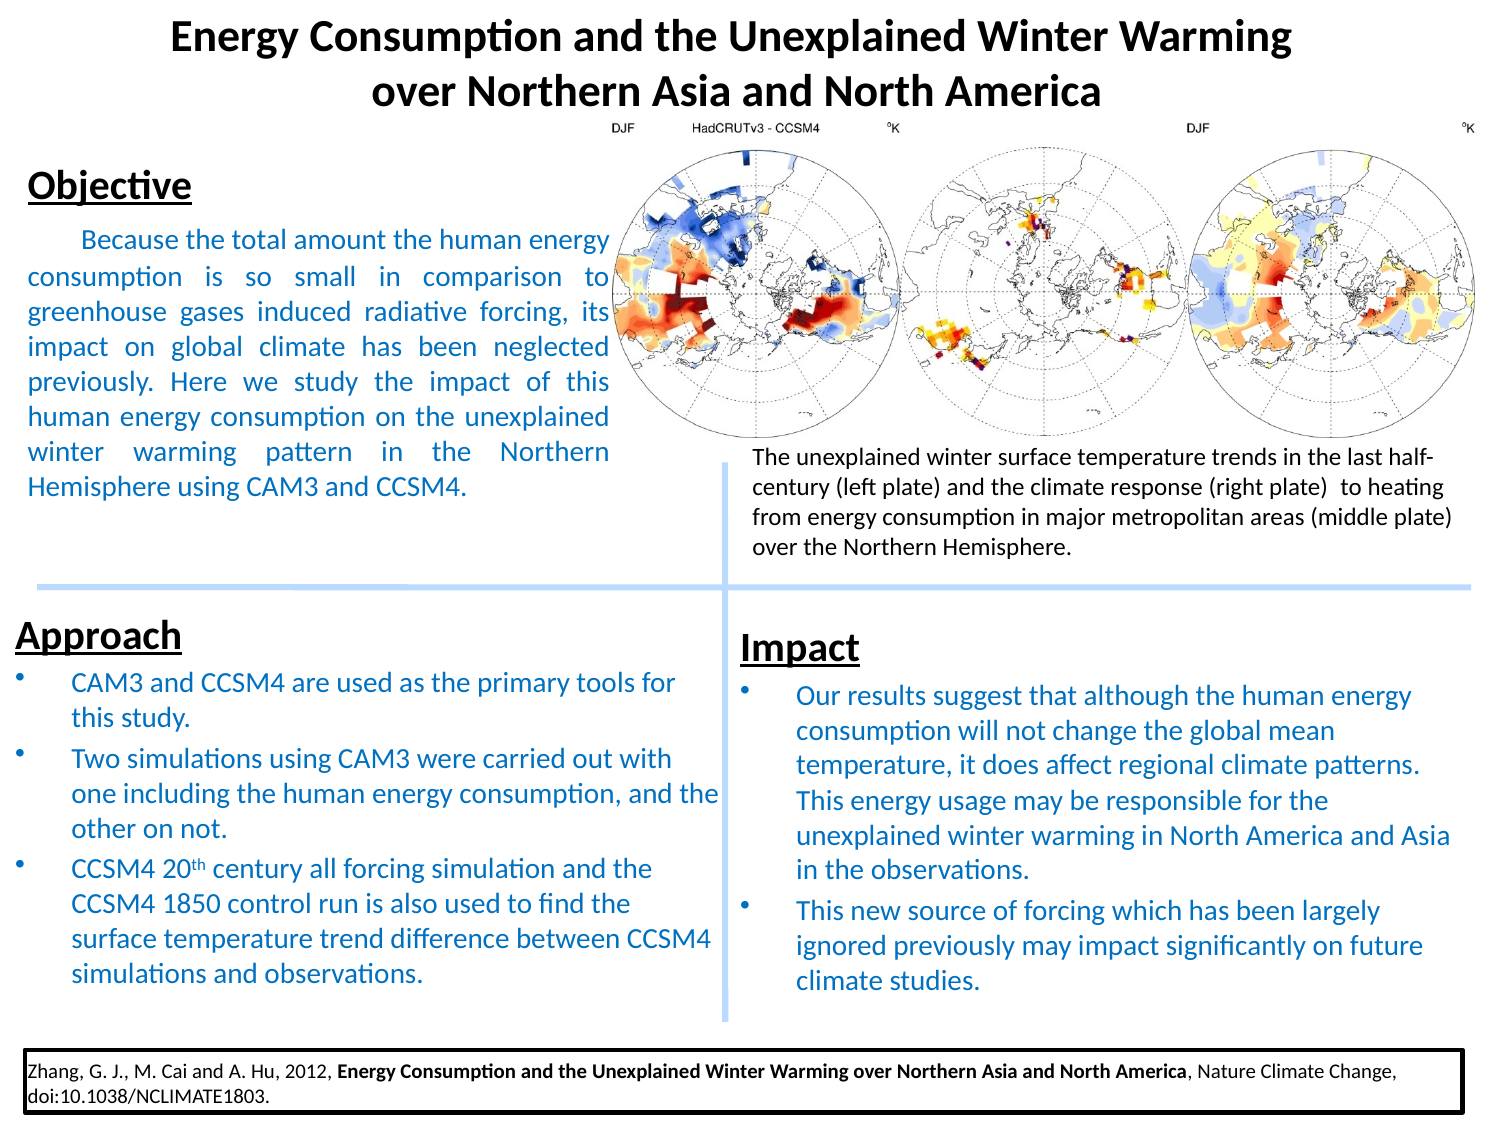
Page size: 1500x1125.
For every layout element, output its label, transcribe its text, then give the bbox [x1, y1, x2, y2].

text_box Approach CAM3 and CCSM4 are used as the primary tools for this study. Two simulations using CAM3 were carried out with one including the human energy consumption, and the other on not. CCSM4 20th century all forcing simulation and the CCSM4 1850 control run is also used to find the surface temperature trend difference between CCSM4 simulations and observations. [0, 599, 725, 949]
text_box [24, 1049, 1463, 1113]
text_box Zhang, G. J., M. Cai and A. Hu, 2012, Energy Consumption and the Unexplained Winter Warming over Northern Asia and North America, Nature Climate Change, doi:10.1038/NCLIMATE1803. [12, 1049, 1488, 1115]
text_box Energy Consumption and the Unexplained Winter Warming over Northern Asia and North America [155, 0, 1319, 124]
text_box Impact Our results suggest that although the human energy consumption will not change the global mean temperature, it does affect regional climate patterns. This energy usage may be responsible for the unexplained winter warming in North America and Asia in the observations. This new source of forcing which has been largely ignored previously may impact significantly on future climate studies. [726, 612, 1488, 959]
picture [612, 122, 1476, 438]
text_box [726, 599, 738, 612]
text_box Objective Because the total amount the human energy consumption is so small in comparison to greenhouse gases induced radiative forcing, its impact on global climate has been neglected previously. Here we study the impact of this human energy consumption on the unexplained winter warming pattern in the Northern Hemisphere using CAM3 and CCSM4. [12, 149, 625, 510]
text_box The unexplained winter surface temperature trends in the last half-century (left plate) and the climate response (right plate) to heating from energy consumption in major metropolitan areas (middle plate) over the Northern Hemisphere. [737, 432, 1500, 568]
